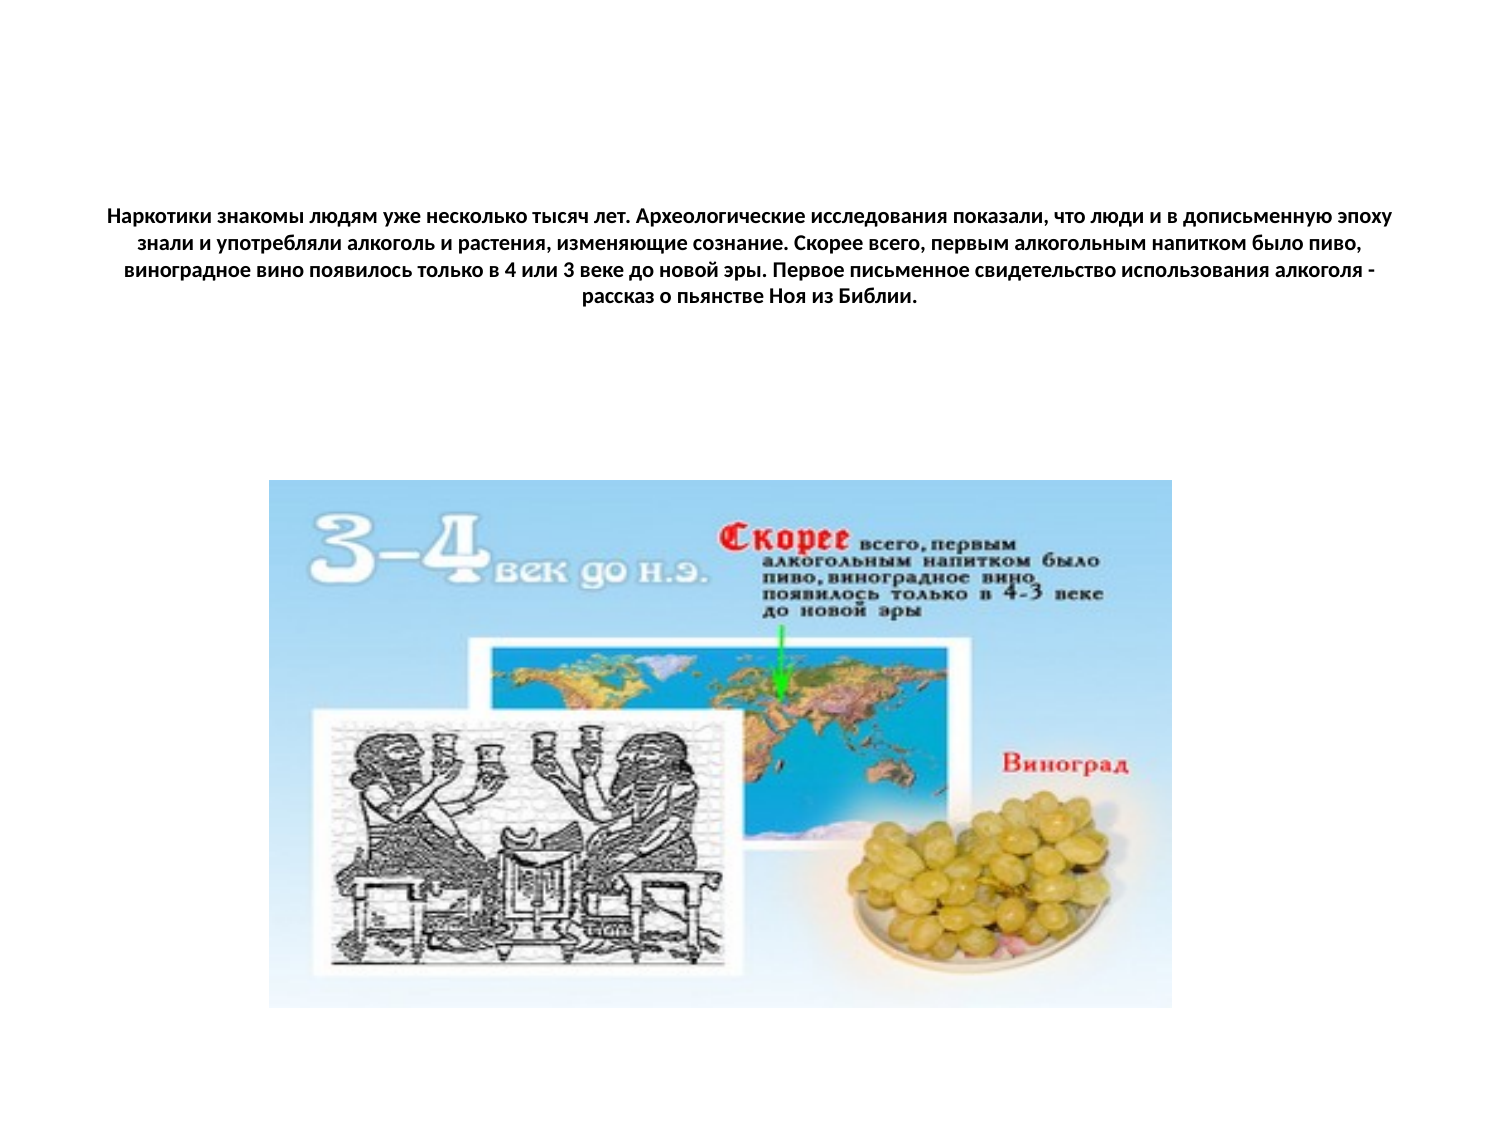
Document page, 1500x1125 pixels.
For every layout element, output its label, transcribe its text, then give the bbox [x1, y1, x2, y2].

title Наркотики знакомы людям уже несколько тысяч лет. Археологические исследования показали, что люди и в дописьменную эпоху знали и употребляли алкоголь и растения, изменяющие сознание. Скорее всего, первым алкогольным напитком было пиво, виноградное вино появилось только в 4 или 3 веке до новой эры. Первое письменное свидетельство использования алкоголя - рассказ о пьянстве Ноя из Библии. [75, 43, 1425, 481]
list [269, 480, 1173, 1008]
